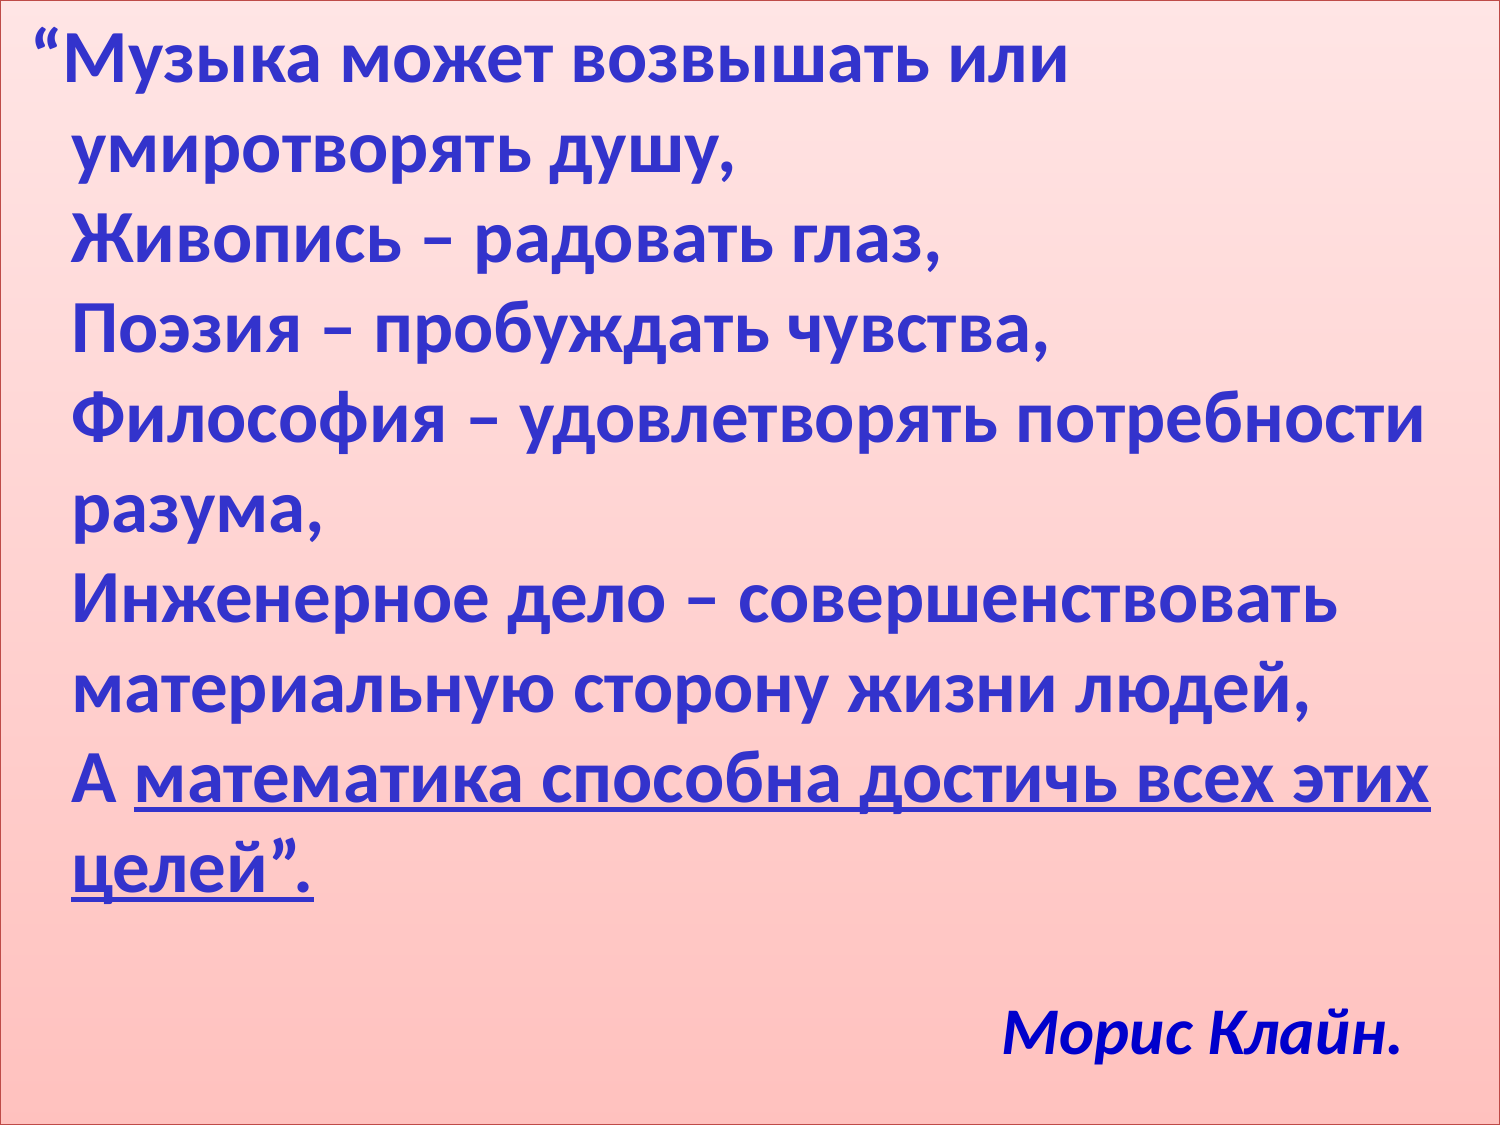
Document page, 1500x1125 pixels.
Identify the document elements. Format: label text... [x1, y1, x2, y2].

list “Музыка может возвышать или умиротворять душу, Живопись – радовать глаз, Поэзия – пробуждать чувства, Философия – удовлетворять потребности разума, Инженерное дело – совершенствовать материальную сторону жизни людей, А математика способна достичь всех этих целей”. Морис Клайн. [0, 0, 1500, 1125]
